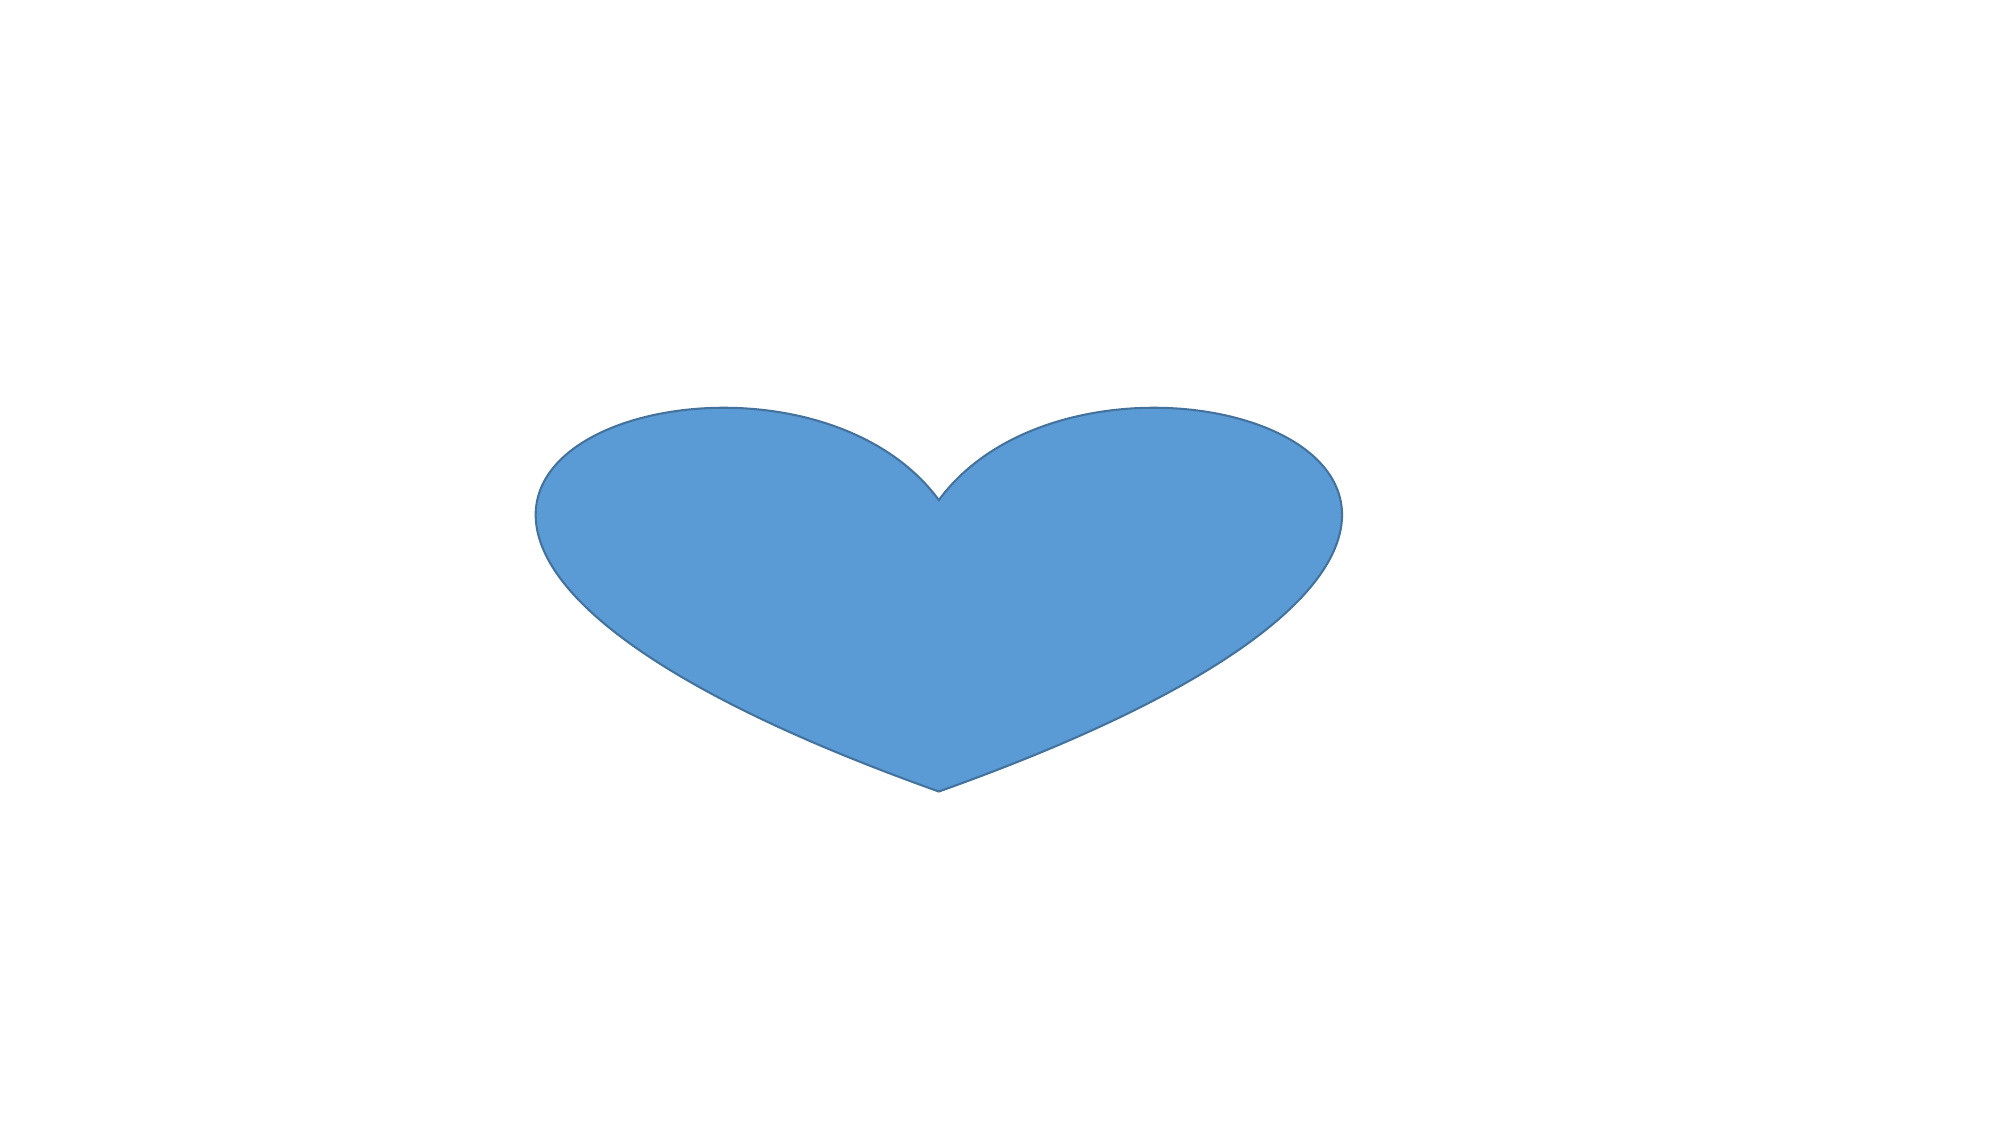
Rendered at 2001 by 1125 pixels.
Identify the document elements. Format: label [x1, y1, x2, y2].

text_box [534, 406, 1344, 793]
